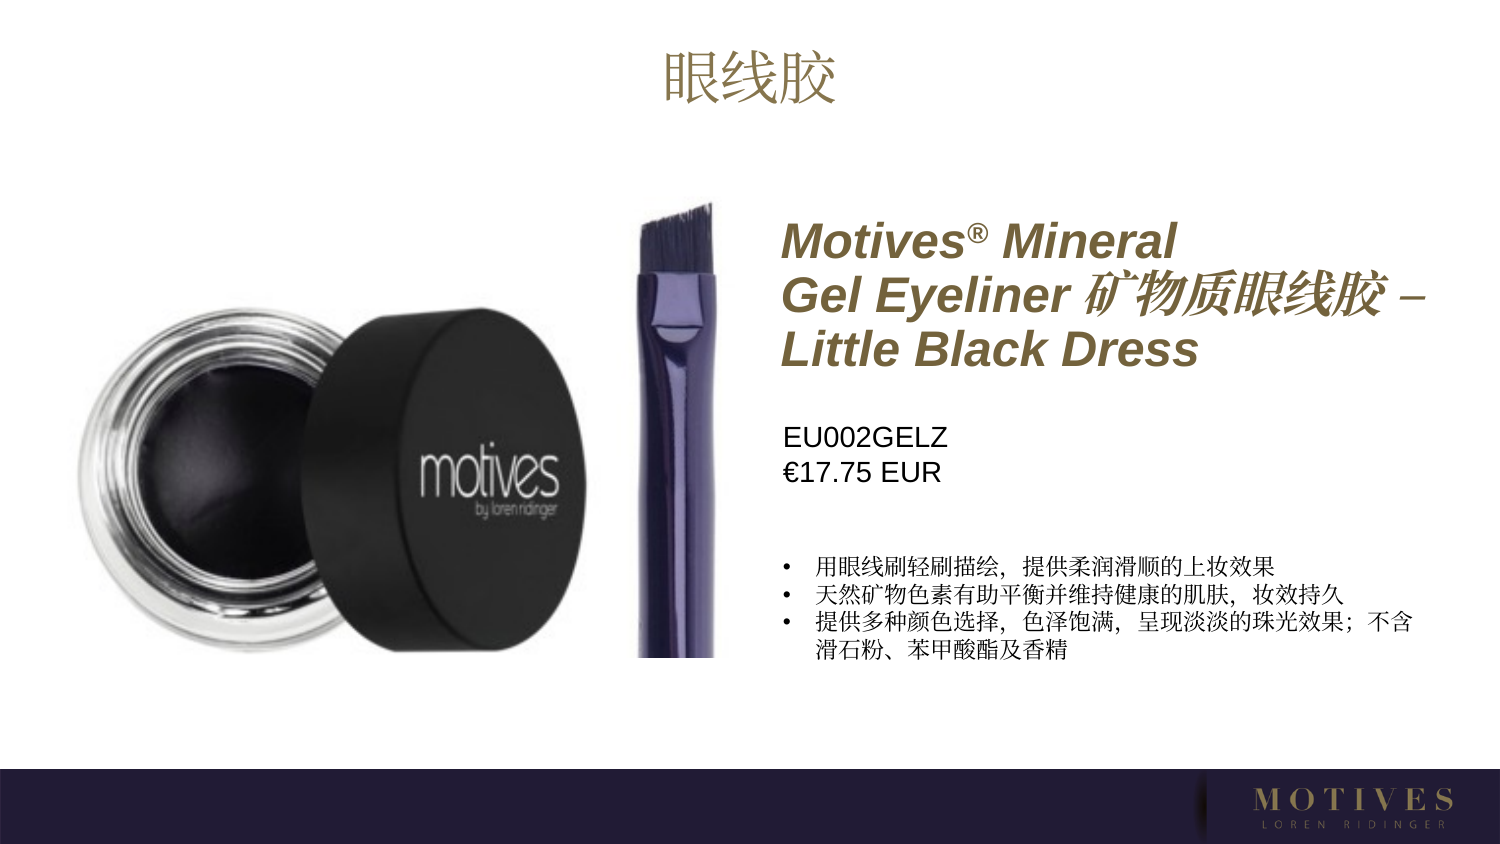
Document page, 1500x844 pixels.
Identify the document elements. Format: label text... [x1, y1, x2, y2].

text_box 用眼线刷轻刷描绘，提供柔润滑顺的上妆效果 天然矿物色素有助平衡并维持健康的肌肤，妆效持久 提供多种颜色选择，色泽饱满，呈现淡淡的珠光效果；不含滑石粉、苯甲酸酯及香精 [768, 545, 1448, 671]
text_box Motives® Mineral Gel Eyeliner矿物质眼线胶 – Little Black Dress [765, 207, 1439, 445]
title 眼线胶 [0, 33, 1500, 175]
picture [37, 171, 744, 683]
text_box EU002GELZ €17.75 EUR [768, 410, 1420, 496]
picture [0, 769, 1500, 844]
